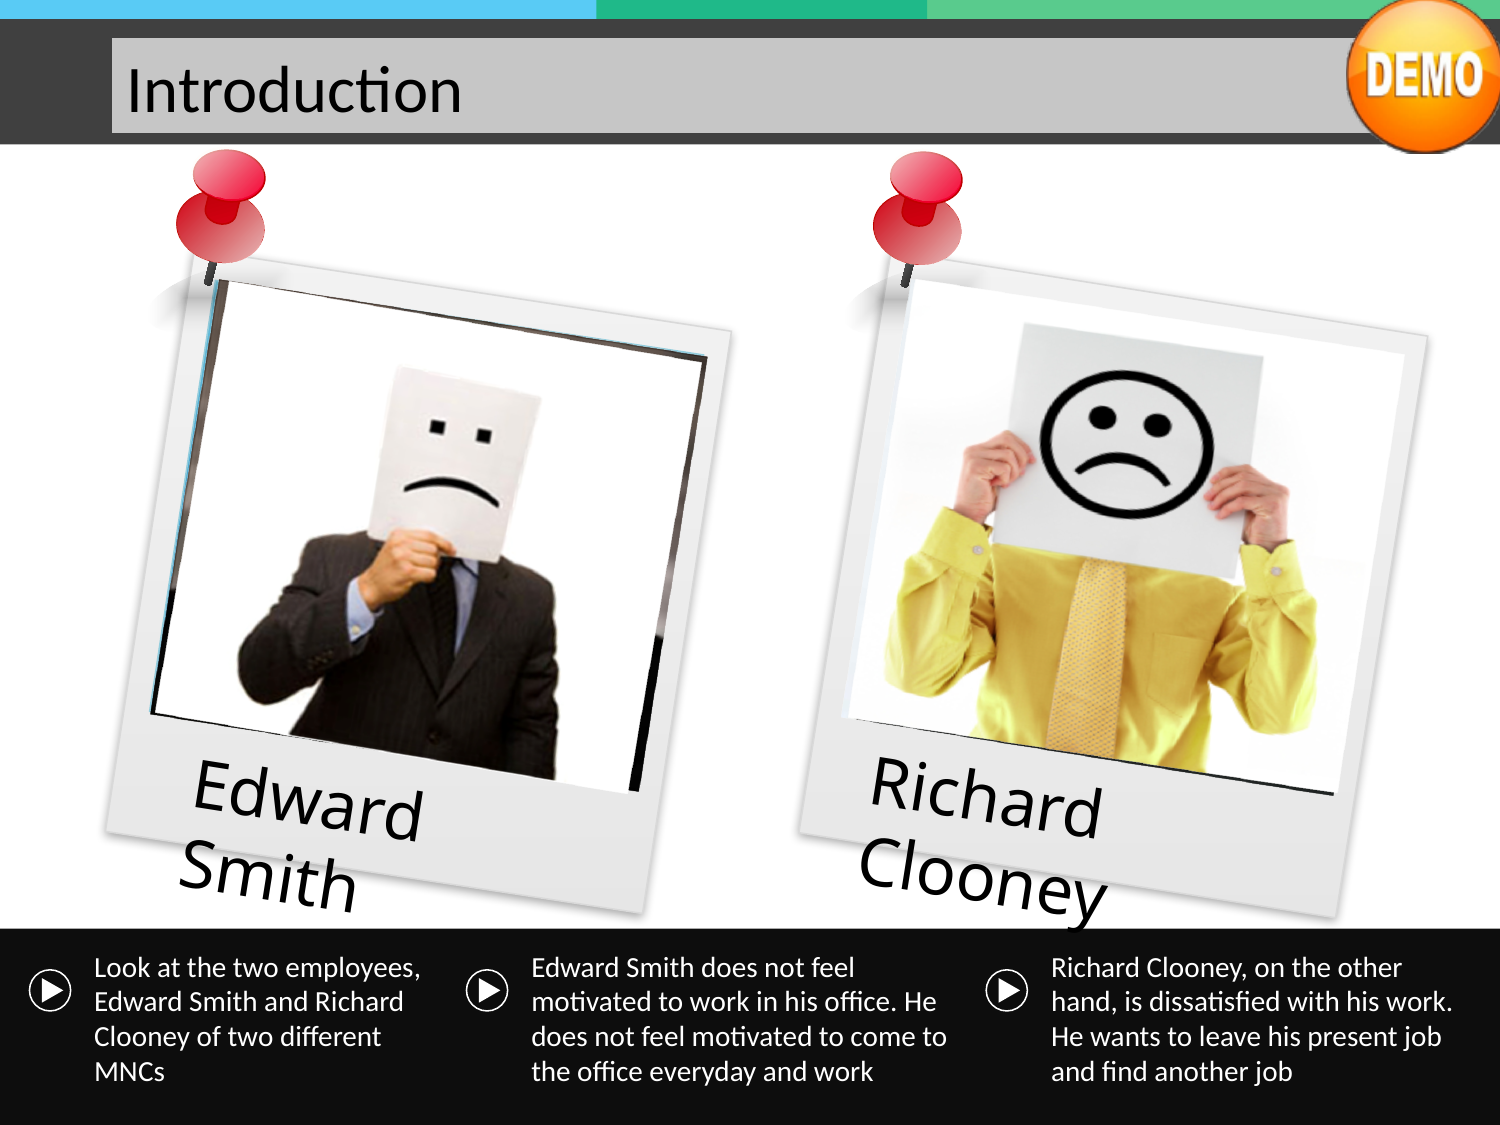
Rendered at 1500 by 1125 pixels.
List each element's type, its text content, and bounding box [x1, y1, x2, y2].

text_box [29, 969, 71, 1012]
text_box Richard Clooney, on the other hand, is dissatisfied with his work. He wants to leave his present job and find another job [1036, 940, 1477, 1096]
text_box [0, 928, 1500, 1125]
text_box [985, 969, 1028, 1012]
text_box Look at the two employees, Edward Smith and Richard Clooney of two different MNCs [79, 940, 470, 1096]
picture [180, 314, 707, 757]
picture [872, 313, 1404, 760]
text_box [818, 116, 1362, 883]
text_box Edward Smith does not feel motivated to work in his office. He does not feel motivated to come to the office everyday and work [516, 940, 963, 1096]
text_box Richard Clooney [836, 890, 1303, 940]
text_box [0, 0, 1341, 142]
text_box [122, 113, 667, 880]
picture [1346, 0, 1500, 155]
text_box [466, 969, 508, 1012]
text_box Edward Smith [158, 888, 584, 961]
